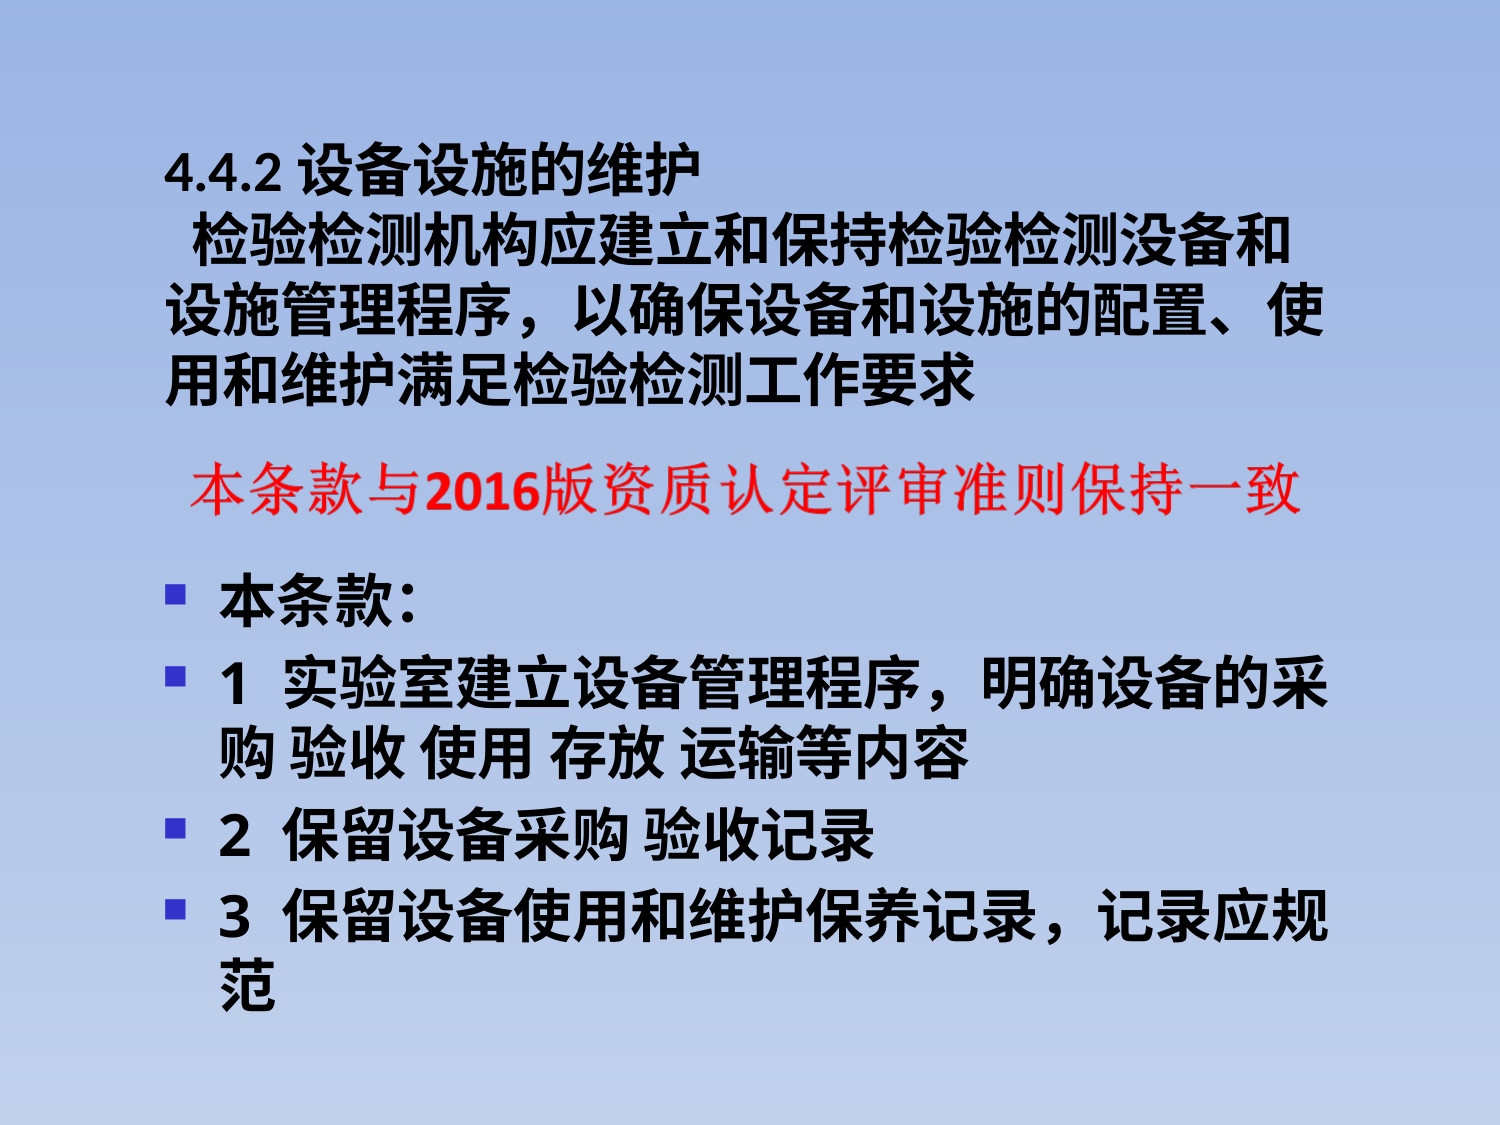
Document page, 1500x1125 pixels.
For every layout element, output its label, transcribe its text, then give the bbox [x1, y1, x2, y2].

picture [153, 432, 1337, 561]
text_box 4.4.2设备设施的维护 检验检测机构应建立和保持检验检测没备和设施管理程序，以确保设备和设施的配置、使用和维护满足检验检测工作要求 本条款： 1 实验室建立设备管理程序，明确设备的采购 验收 使用 存放 运输等内容 2 保留设备采购 验收记录 3 保留设备使用和维护保养记录，记录应规范 [147, 125, 1353, 1125]
